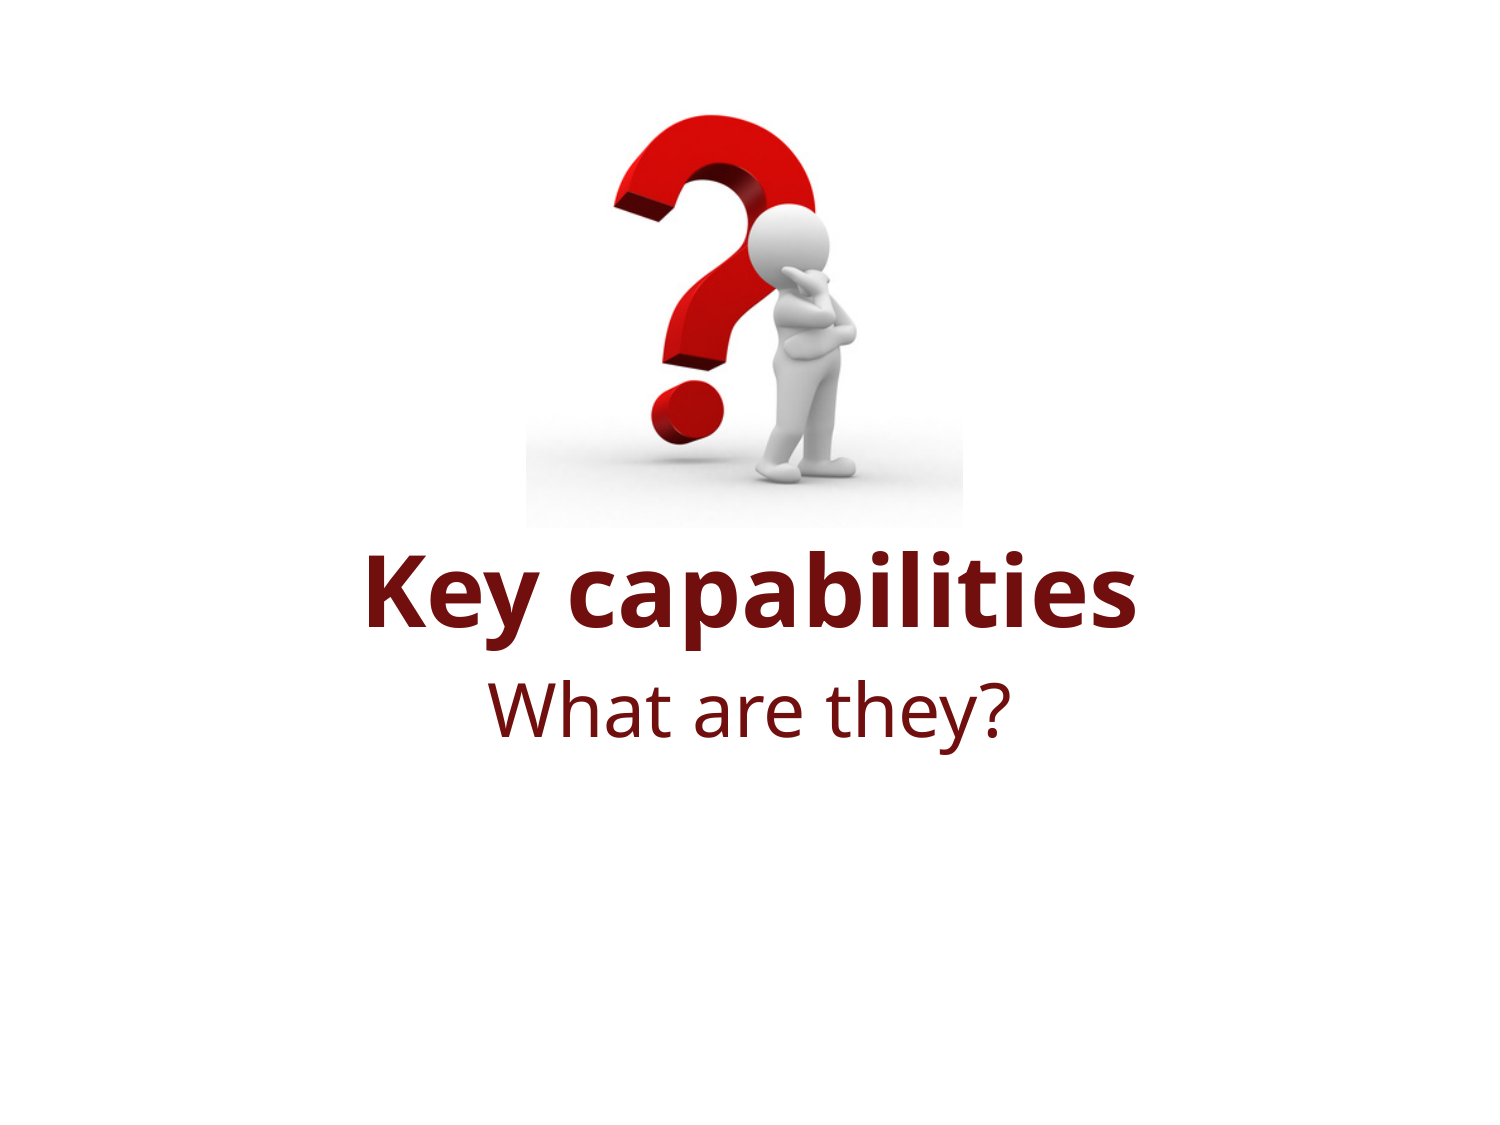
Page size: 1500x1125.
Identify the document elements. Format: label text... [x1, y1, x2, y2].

picture [526, 91, 963, 528]
subtitle Key capabilities What are they? [0, 165, 1500, 1000]
